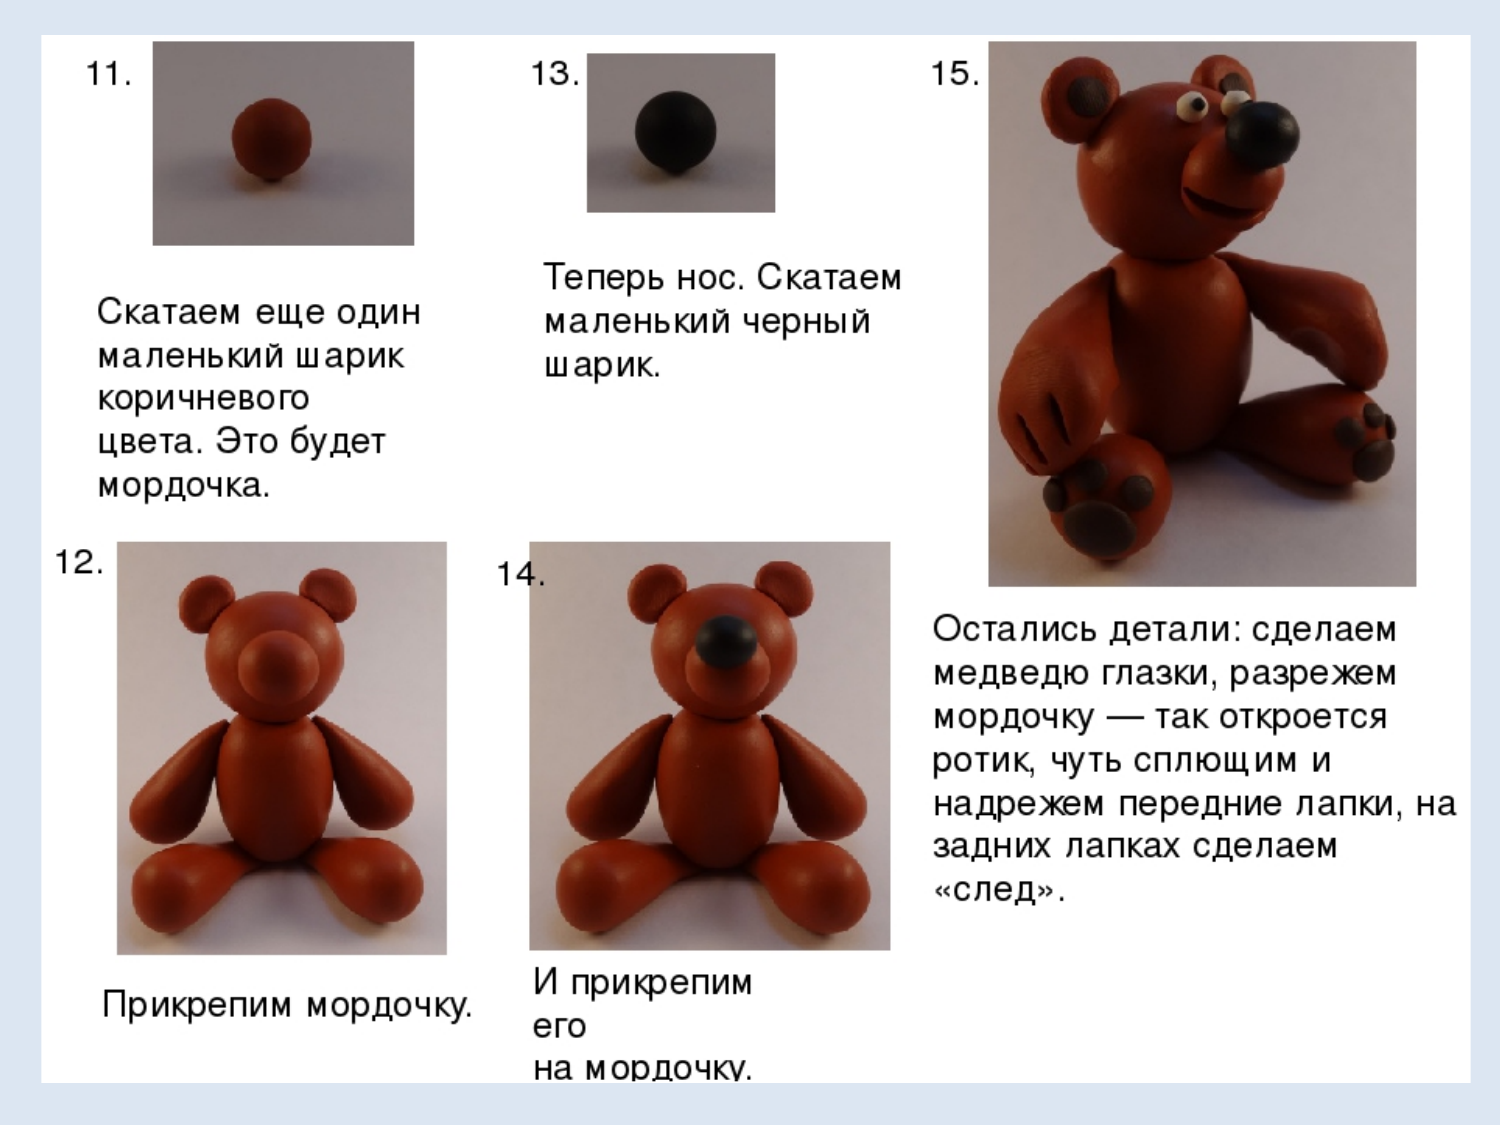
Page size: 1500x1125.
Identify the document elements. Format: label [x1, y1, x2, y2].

picture [41, 35, 1471, 1083]
